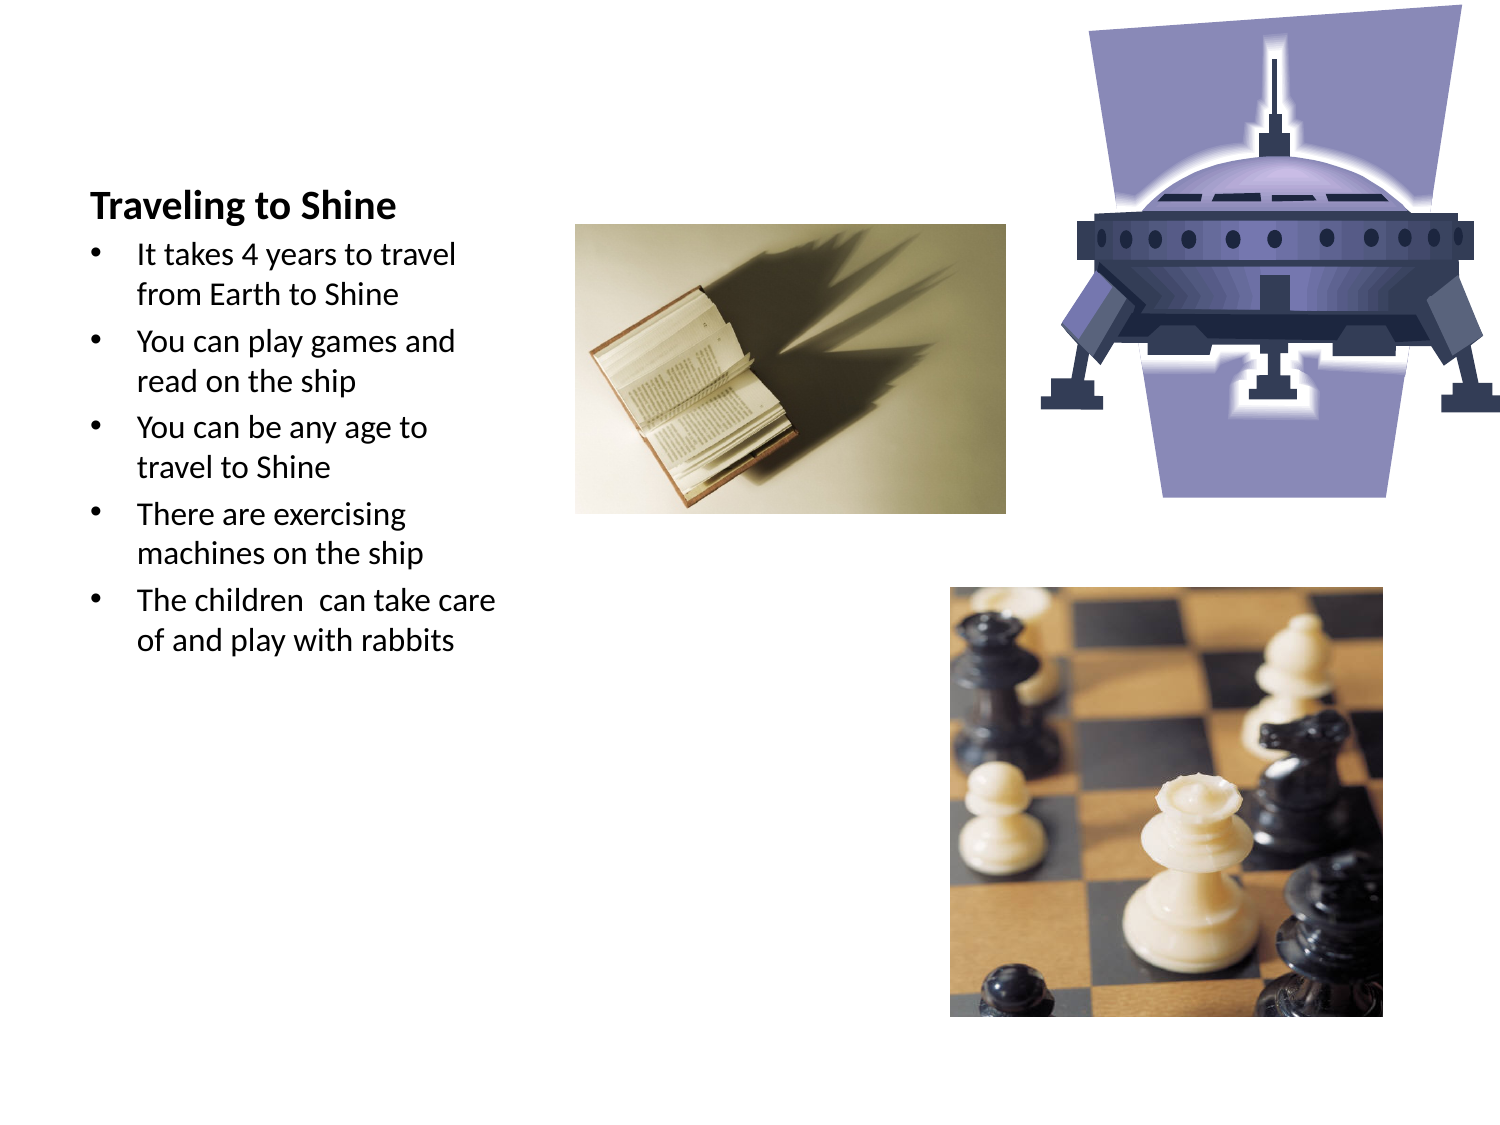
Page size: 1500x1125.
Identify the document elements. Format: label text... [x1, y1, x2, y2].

picture [574, 224, 1006, 514]
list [1040, 4, 1500, 498]
picture [949, 587, 1383, 1017]
title Traveling to Shine [75, 44, 569, 236]
list It takes 4 years to travel from Earth to Shine You can play games and read on the ship You can be any age to travel to Shine There are exercising machines on the ship The children can take care of and play with rabbits [75, 224, 513, 995]
